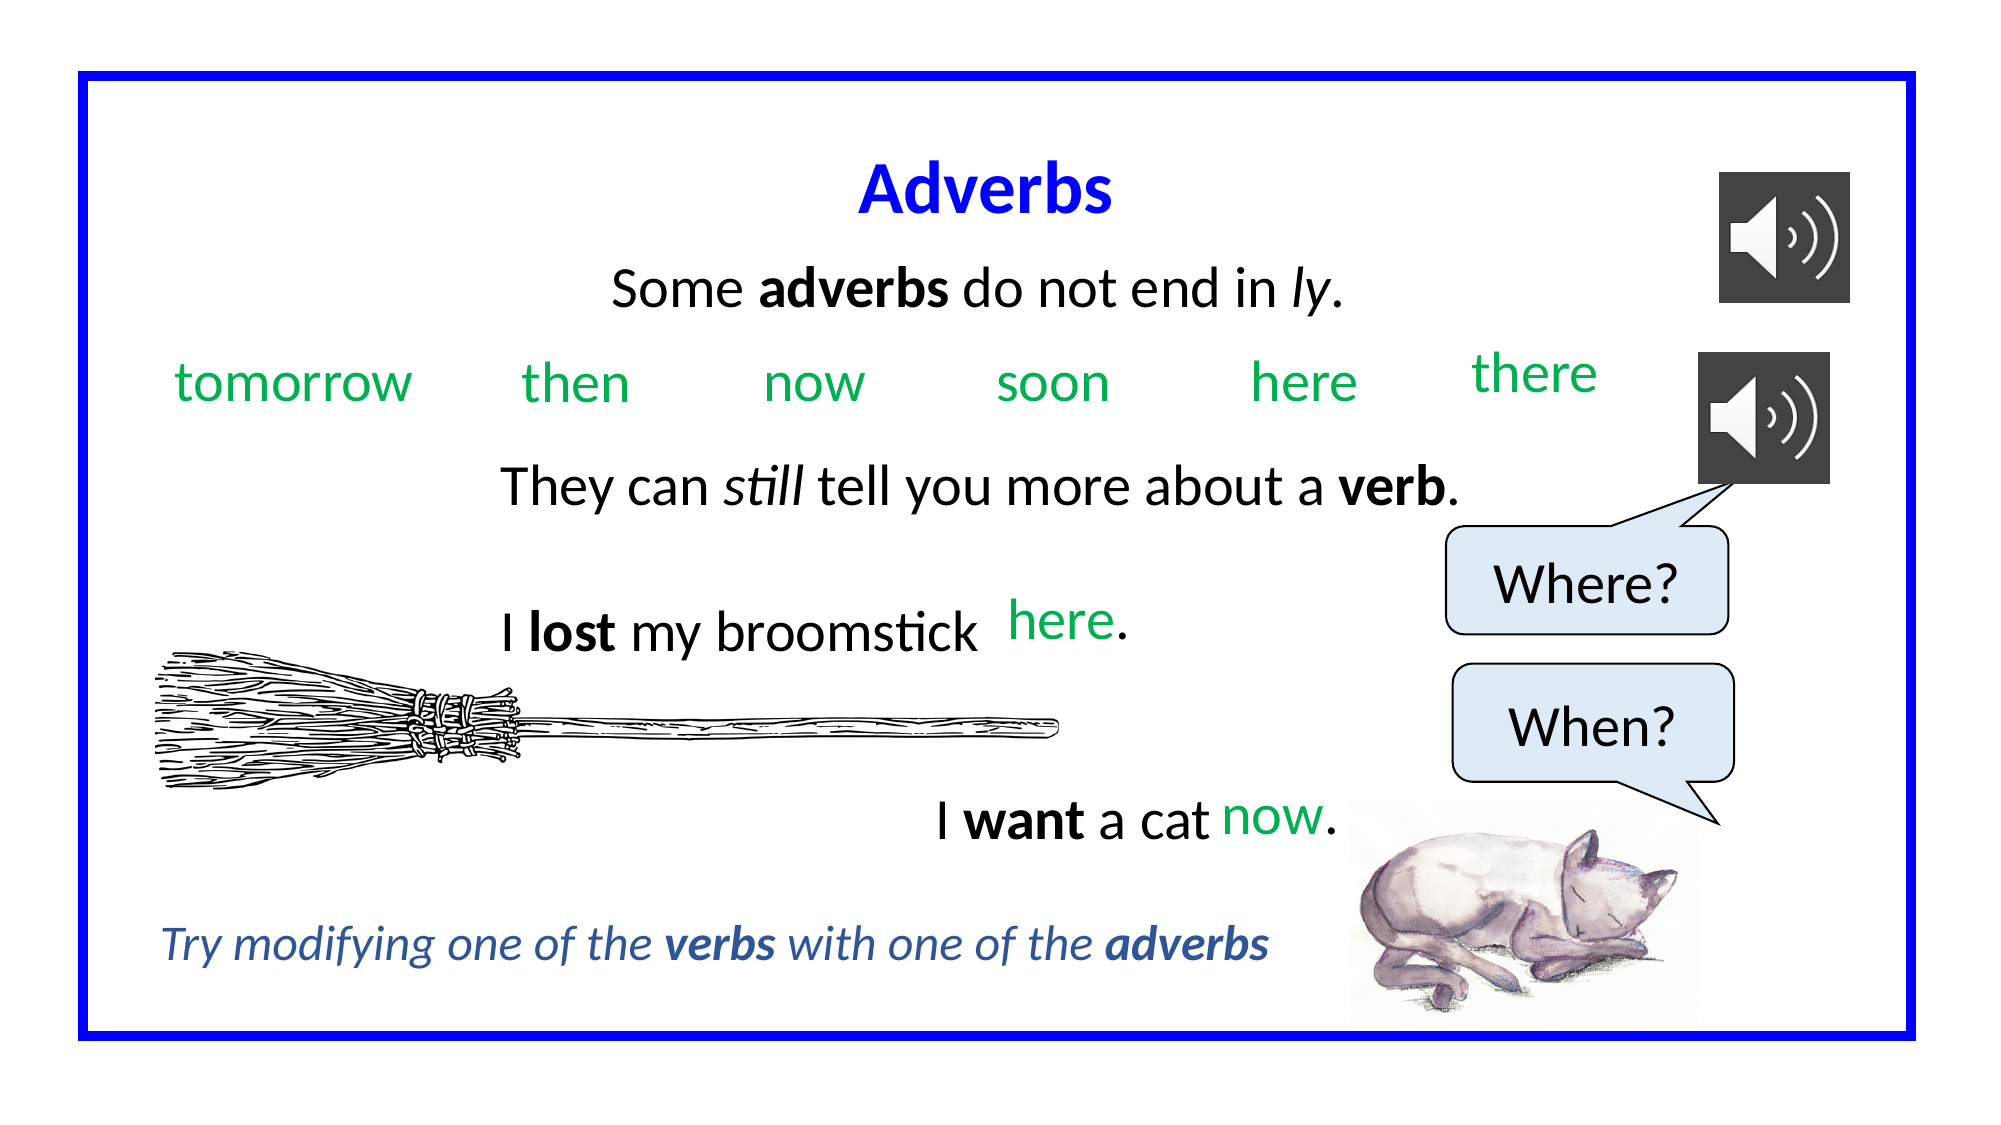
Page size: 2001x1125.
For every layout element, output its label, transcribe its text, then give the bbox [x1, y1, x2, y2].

text_box tomorrow [160, 335, 429, 420]
text_box Some adverbs do not end in ly. [480, 241, 1477, 327]
text_box When? [1451, 662, 1736, 826]
text_box now. [1206, 768, 1367, 854]
text_box Try modifying one of the verbs with one of the adverbs [145, 903, 1285, 979]
text_box here [1236, 335, 1374, 421]
text_box there [1456, 326, 1614, 412]
text_box I want a cat [920, 738, 1316, 859]
picture [155, 622, 1059, 823]
picture [1717, 170, 1852, 305]
picture [1349, 797, 1698, 1025]
text_box here. [992, 573, 1164, 659]
picture [1697, 351, 1831, 485]
text_box I lost my broomstick [486, 550, 1000, 622]
text_box now [748, 335, 882, 421]
text_box soon [981, 335, 1126, 421]
text_box They can still tell you more about a verb. [485, 439, 1486, 525]
text_box [82, 75, 1912, 1037]
text_box Where? [1444, 485, 1733, 636]
text_box then [506, 336, 647, 422]
text_box [1643, 136, 1926, 242]
